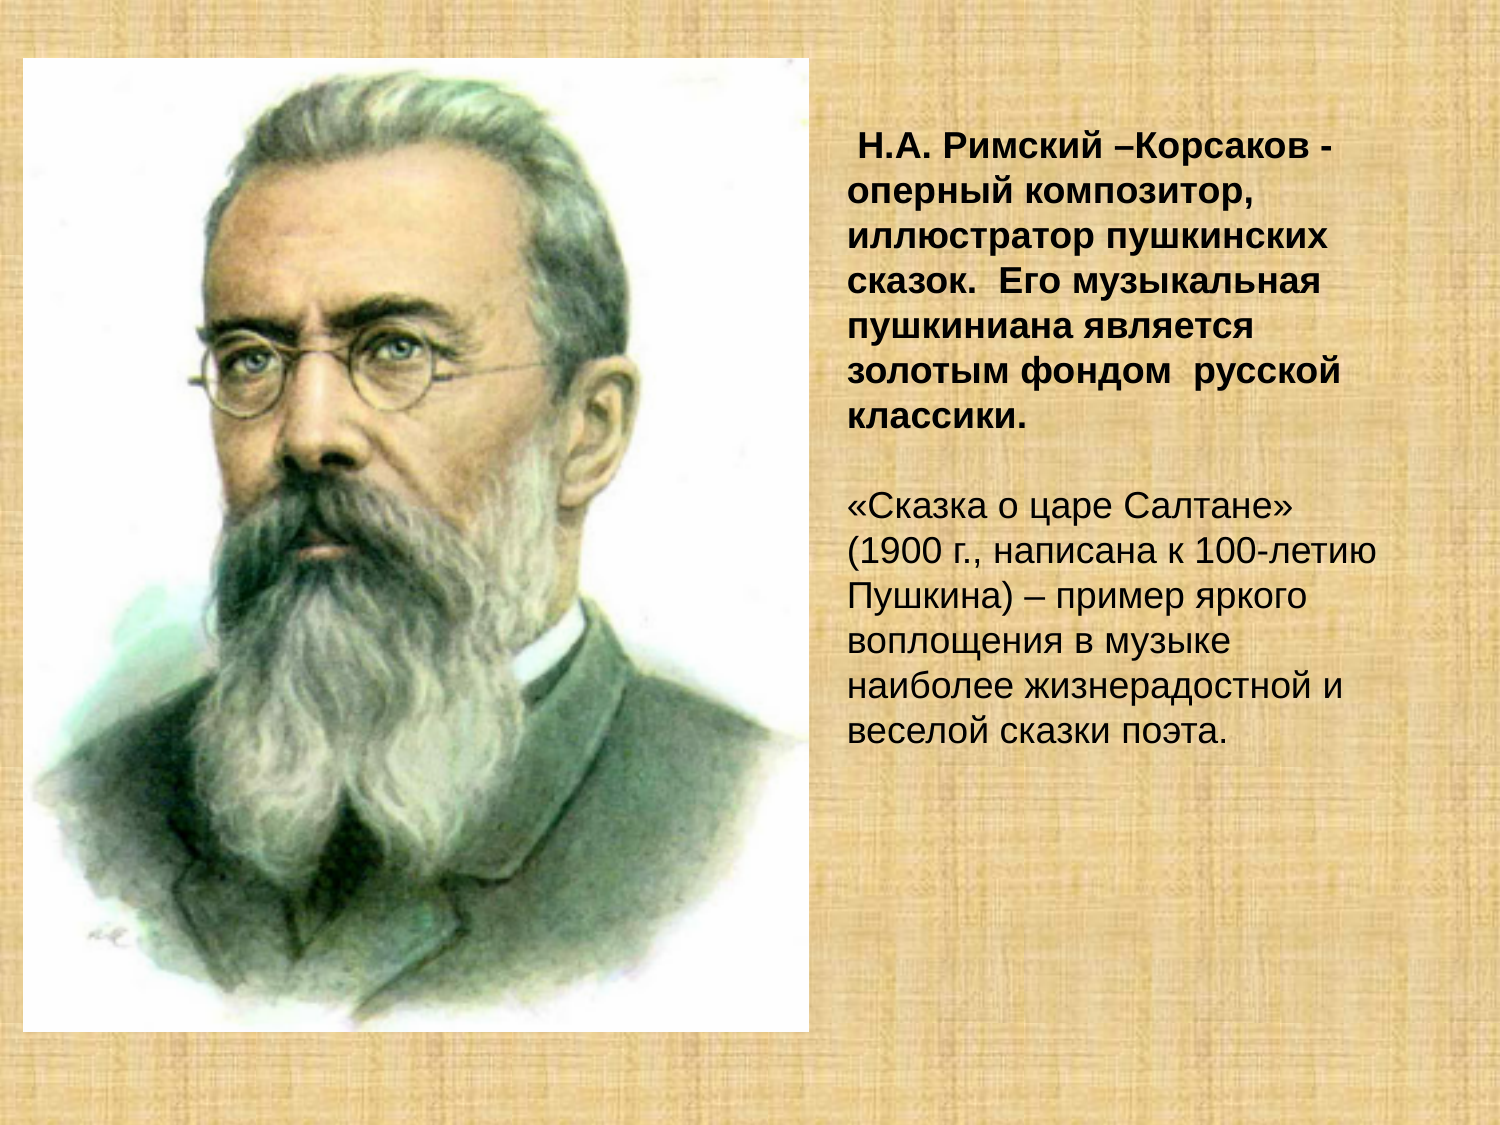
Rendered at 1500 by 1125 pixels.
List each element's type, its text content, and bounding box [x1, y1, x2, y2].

text_box Н.А. Римский –Корсаков - оперный композитор, иллюстратор пушкинских сказок. Его музыкальная пушкиниана является золотым фондом русской классики. «Сказка о царе Салтане» (1900 г., написана к 100-летию Пушкина) – пример яркого воплощения в музыке наиболее жизнерадостной и веселой сказки поэта. [832, 113, 1406, 804]
picture [0, 0, 1500, 1125]
